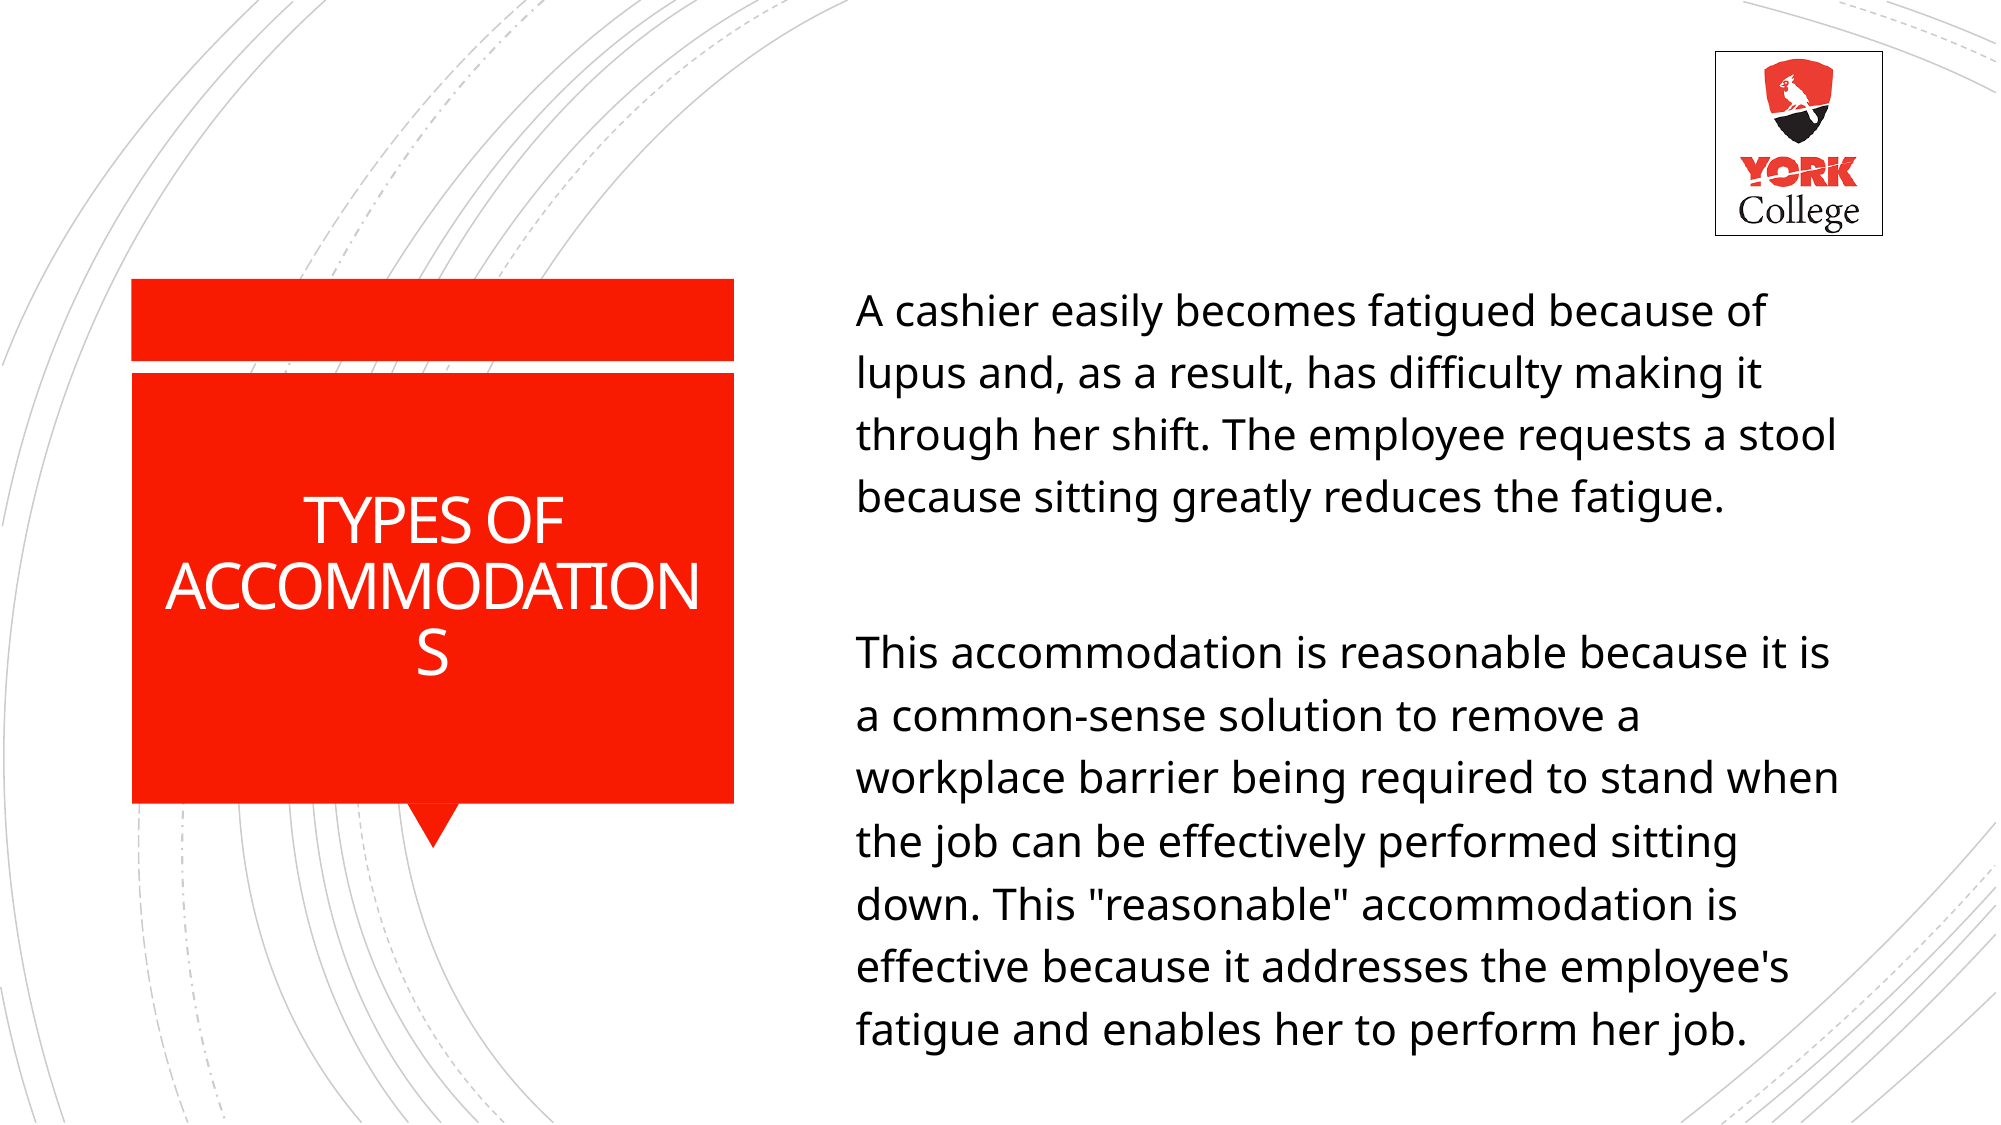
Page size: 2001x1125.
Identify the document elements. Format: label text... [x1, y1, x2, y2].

picture [1714, 51, 1883, 237]
list This accommodation is reasonable because it is a common-sense solution to remove a workplace barrier being required to stand when the job can be effectively performed sitting down. This "reasonable" accommodation is effective because it addresses the employee's fatigue and enables her to perform her job. [840, 606, 1869, 1073]
list A cashier easily becomes fatigued because of lupus and, as a result, has difficulty making it through her shift. The employee requests a stool because sitting greatly reduces the fatigue. [840, 265, 1869, 571]
title TYPES OF ACCOMMODATIONS [145, 387, 721, 792]
